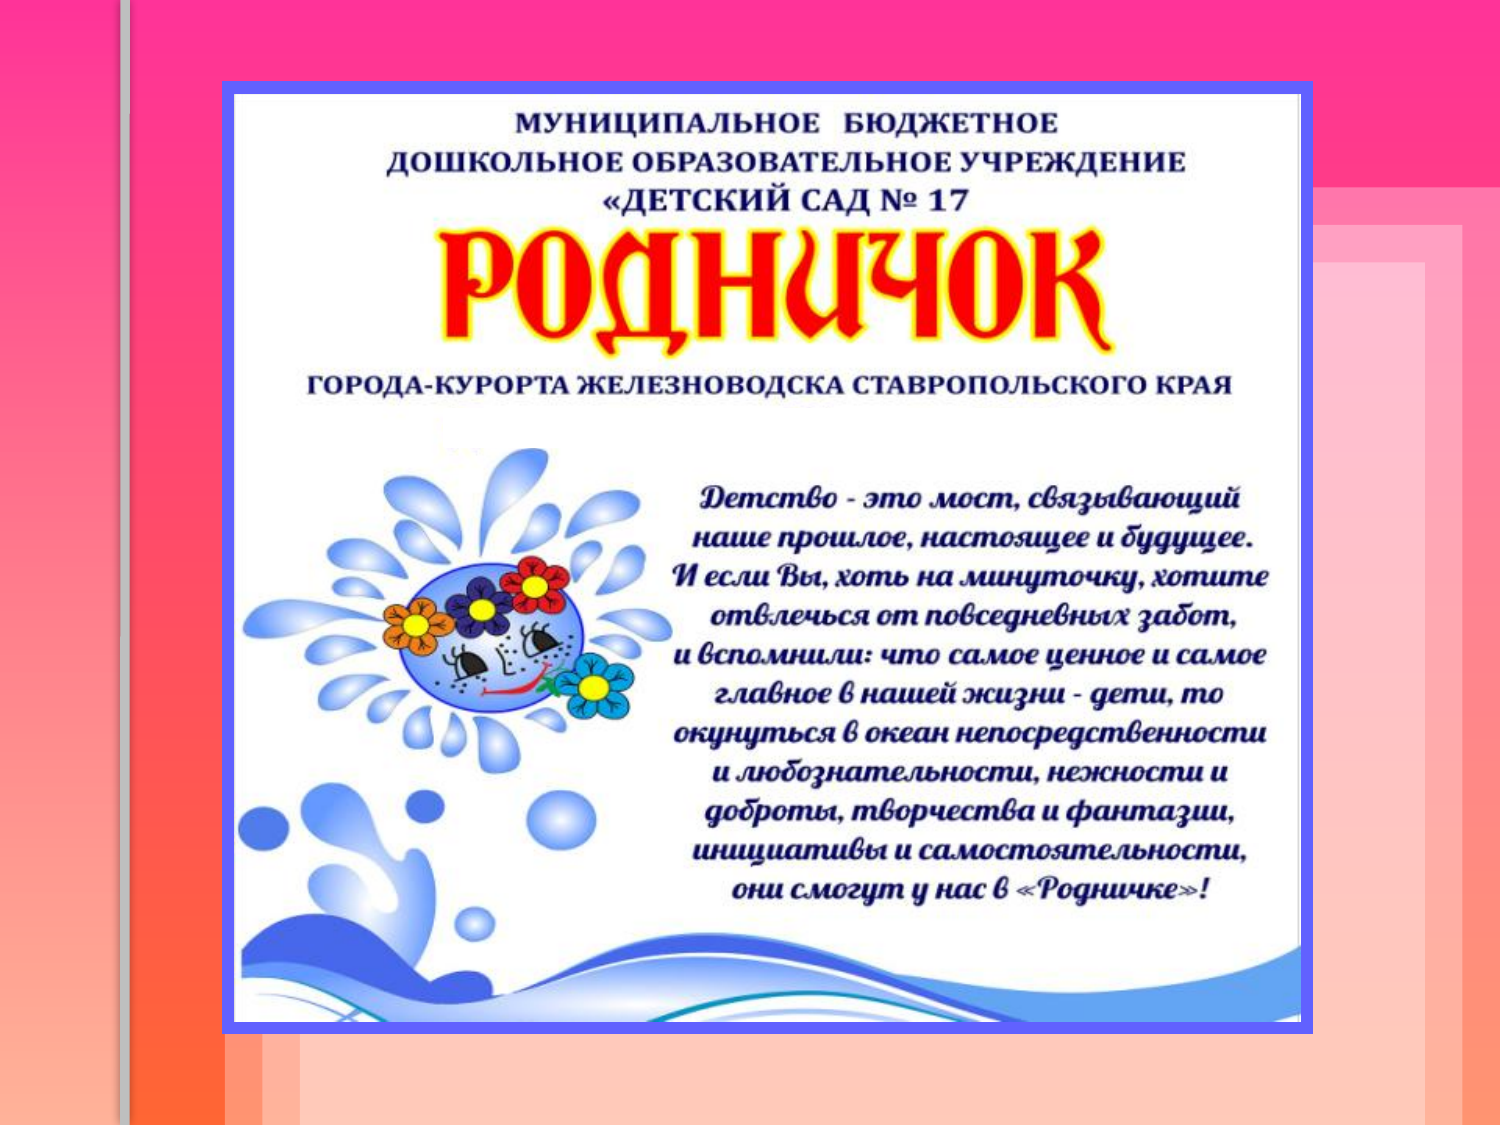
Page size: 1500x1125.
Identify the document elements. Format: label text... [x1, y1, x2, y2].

table_cell 17 ноября [137, 668, 222, 672]
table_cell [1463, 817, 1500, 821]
picture [233, 92, 1302, 1023]
